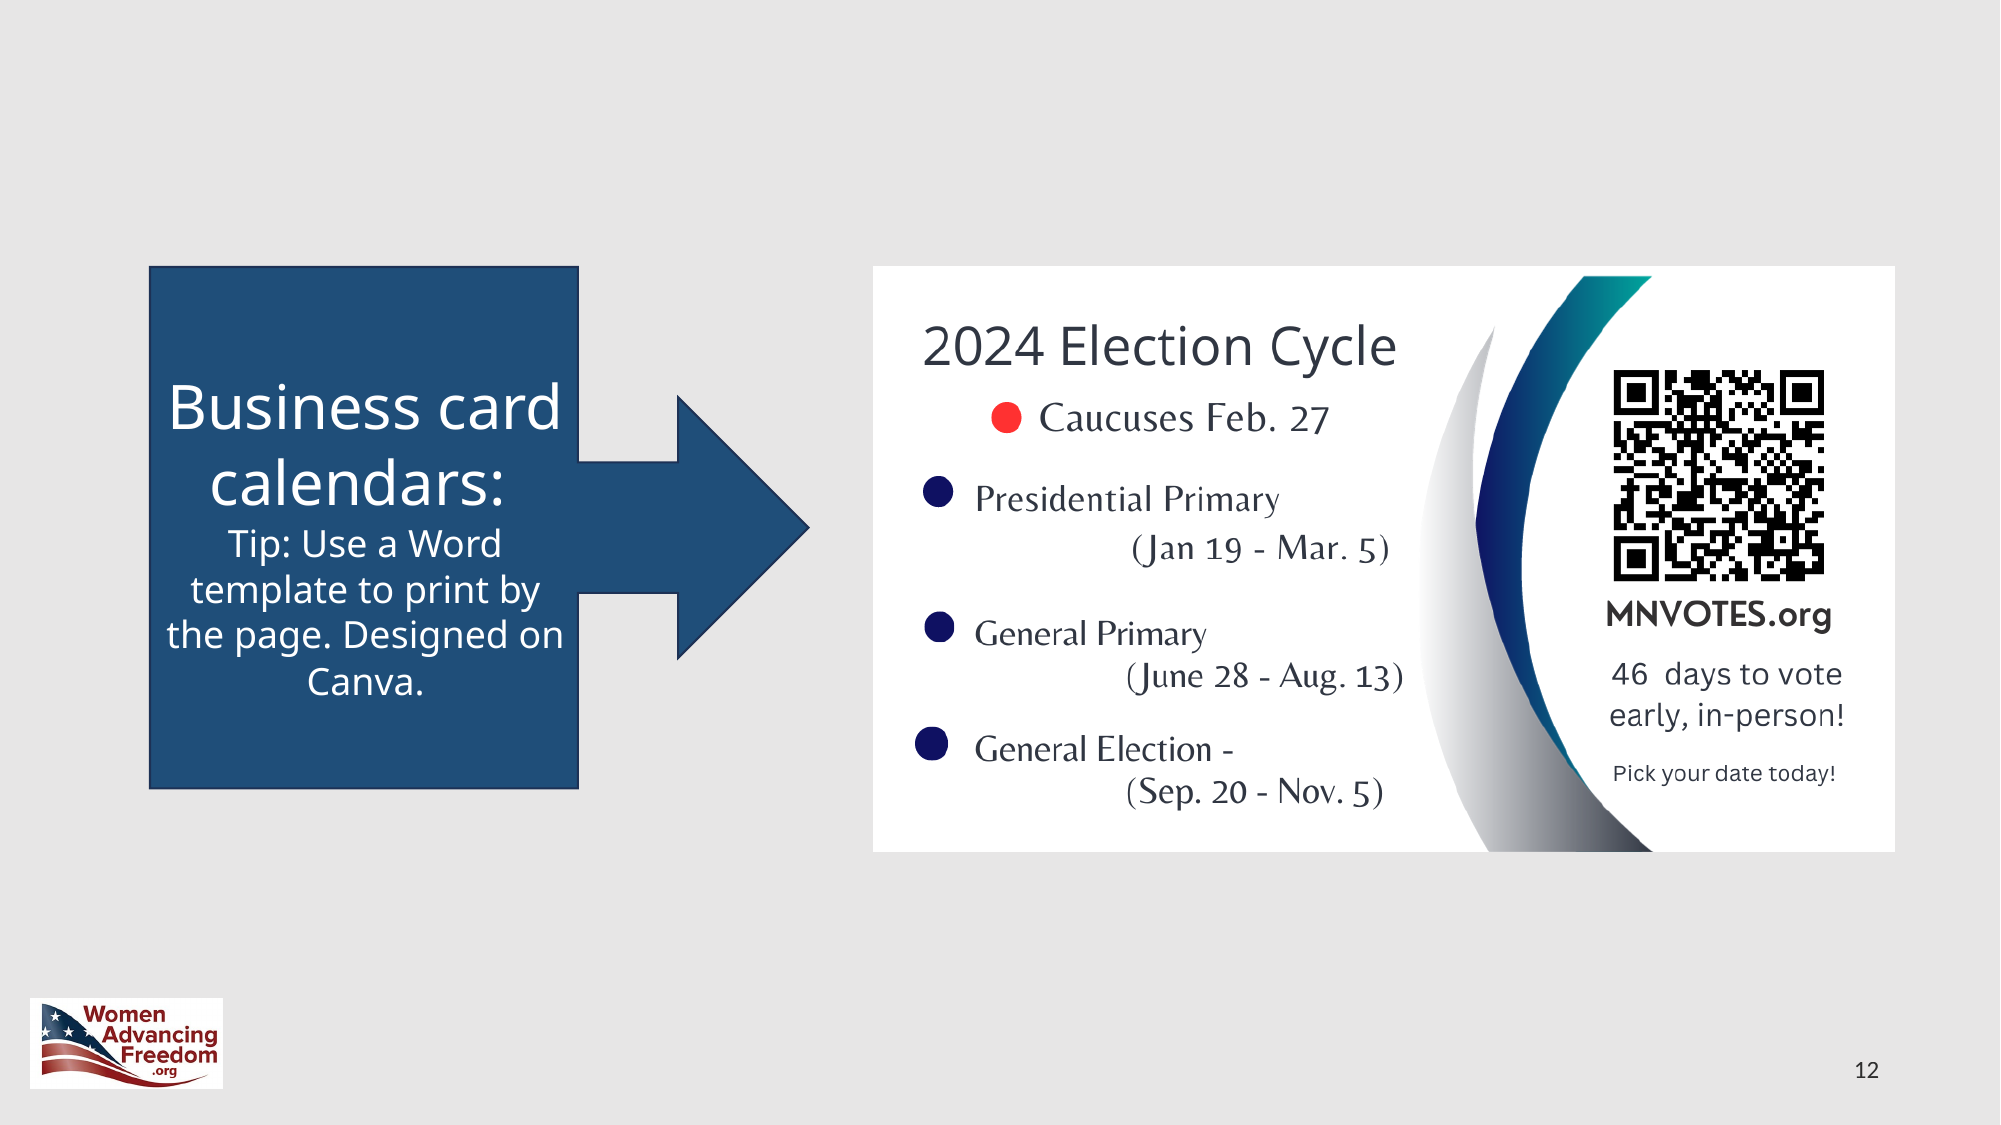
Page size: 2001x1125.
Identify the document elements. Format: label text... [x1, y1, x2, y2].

text_box [148, 265, 579, 790]
slide_number 12 [1810, 1042, 1895, 1103]
title Business card calendars: Tip: Use a Word template to print by the page. Designed on Canva. [150, 353, 582, 772]
picture [873, 266, 1895, 852]
picture [30, 998, 223, 1089]
text_box [582, 394, 810, 661]
